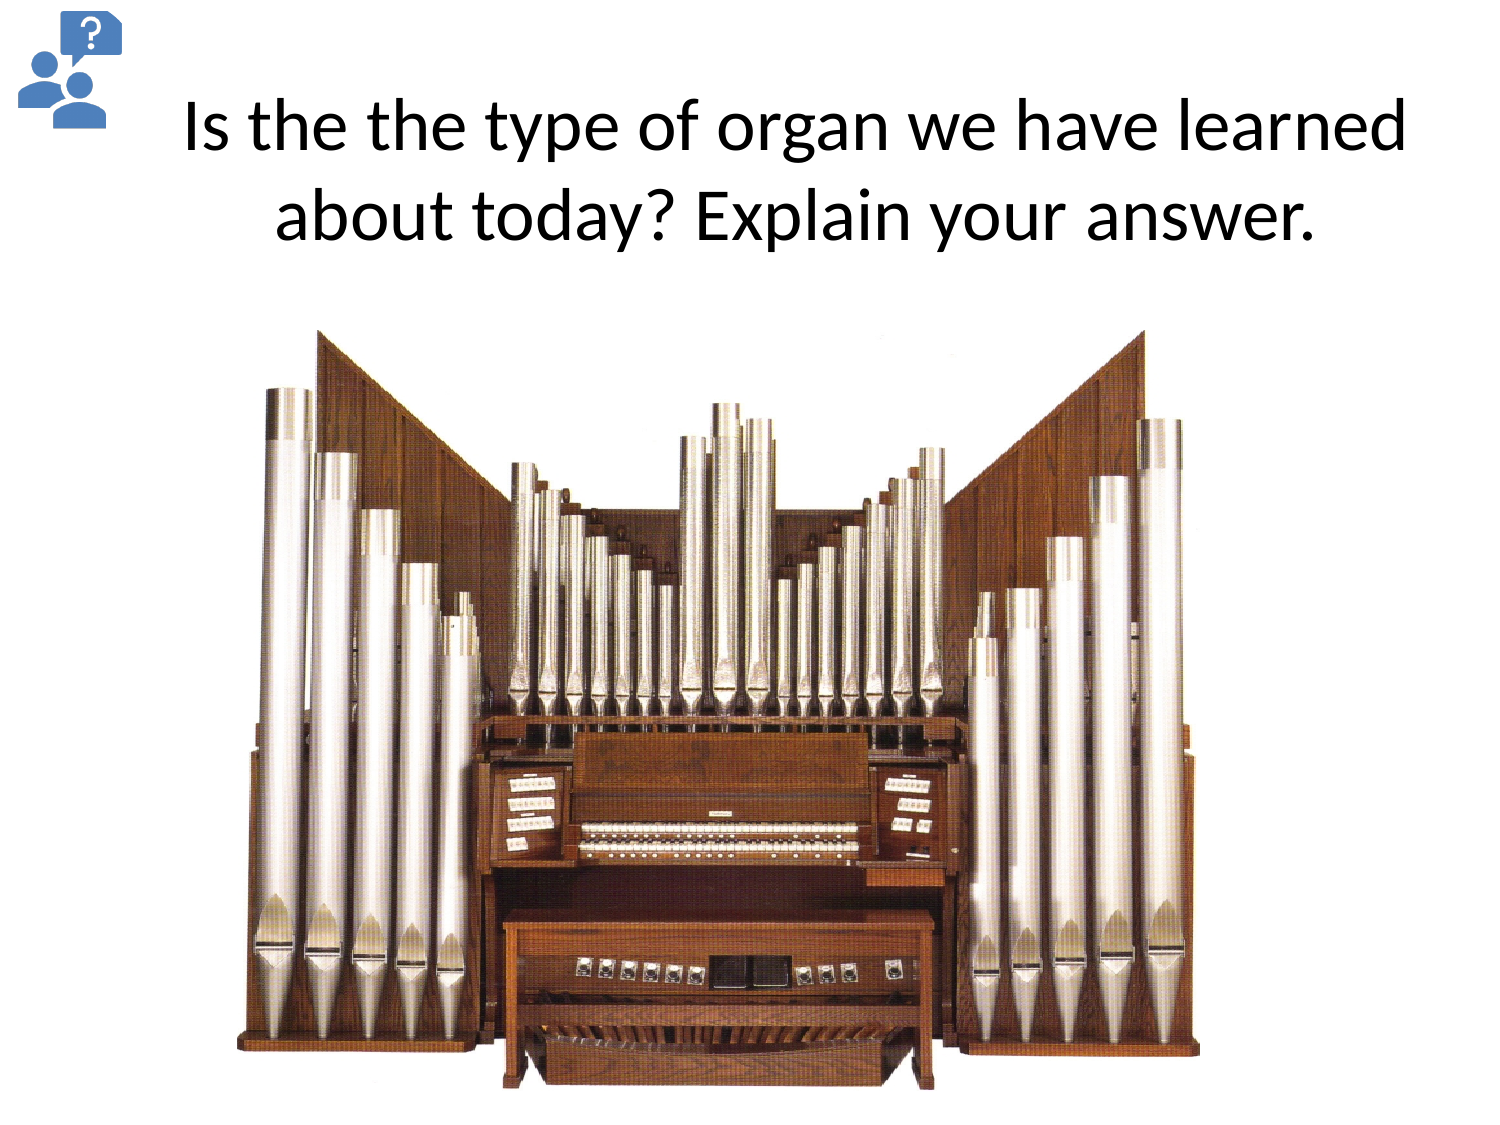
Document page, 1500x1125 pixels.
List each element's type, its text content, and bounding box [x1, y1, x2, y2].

picture [237, 330, 1201, 1093]
text_box Is the the type of organ we have learned about today? Explain your answer. [139, 68, 1454, 263]
text_box [0, 0, 140, 140]
